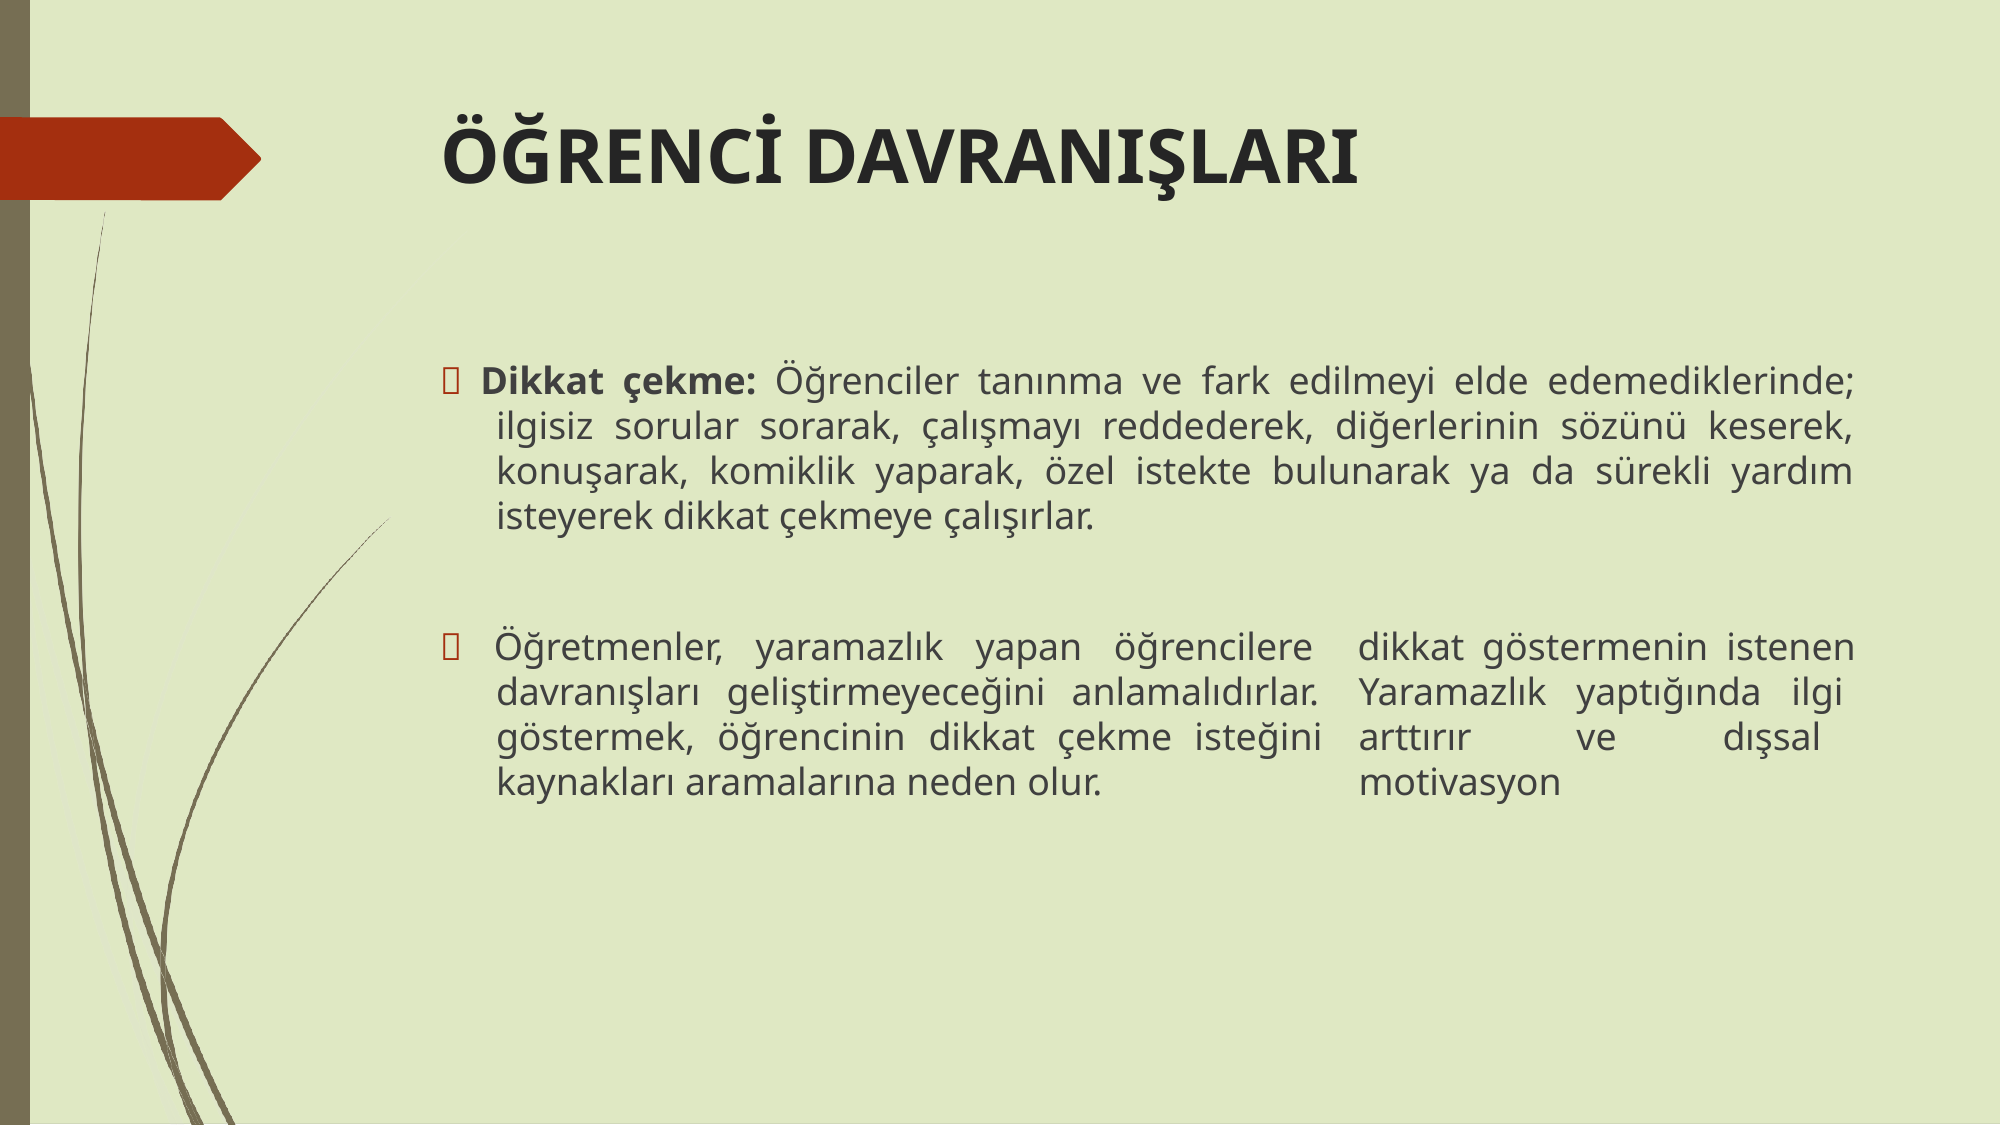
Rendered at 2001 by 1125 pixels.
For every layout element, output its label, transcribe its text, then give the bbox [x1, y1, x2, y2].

title ÖĞRENCİ DAVRANIŞLARI [134, 108, 1866, 297]
picture [30, 0, 2000, 1125]
text_box  Dikkat çekme: Öğrenciler tanınma ve fark edilmeyi elde edemediklerinde; ilgisiz sorular sorarak, çalışmayı reddederek, diğerlerinin sözünü keserek, konuşarak, komiklik yaparak, özel istekte bulunarak ya da sürekli yardım isteyerek dikkat çekmeye çalışırlar. [437, 356, 1875, 537]
text_box dikkat göstermenin istenen Yaramazlık yaptığında ilgi arttırır ve dışsal motivasyon [1355, 623, 1875, 804]
text_box  Öğretmenler, yaramazlık yapan öğrencilere davranışları geliştirmeyeceğini anlamalıdırlar. göstermek, öğrencinin dikkat çekme isteğini kaynakları aramalarına neden olur. [437, 623, 1346, 804]
